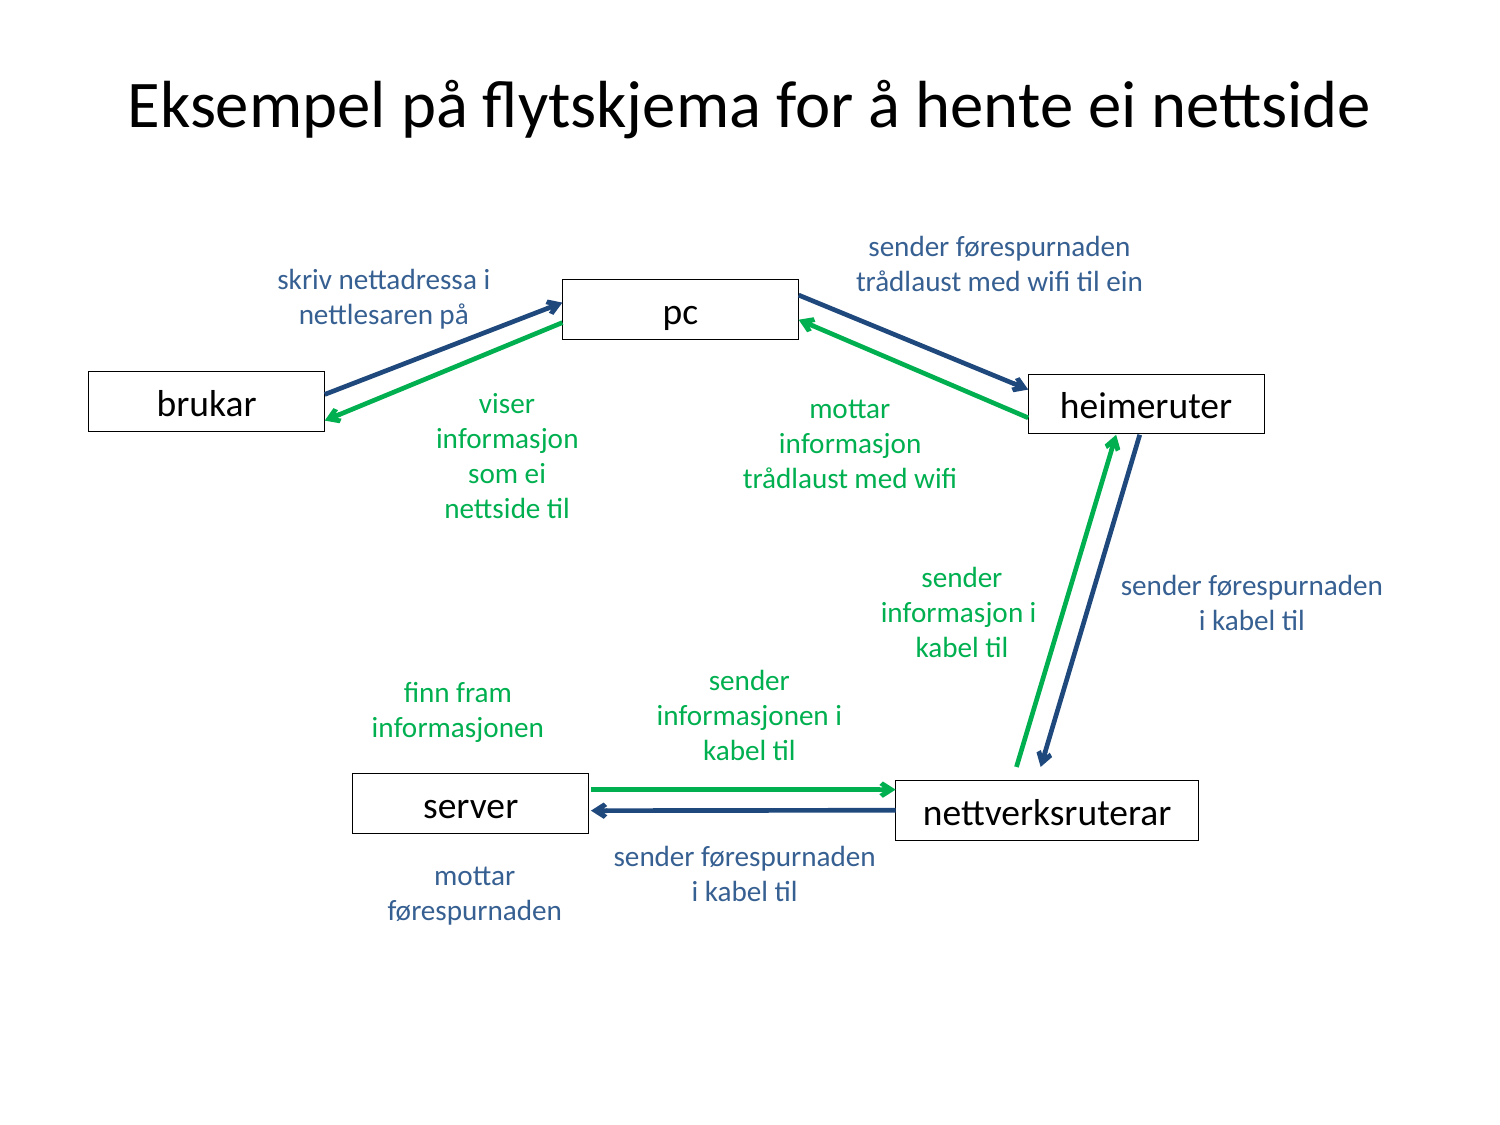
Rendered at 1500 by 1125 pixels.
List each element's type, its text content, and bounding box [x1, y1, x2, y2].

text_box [798, 319, 1029, 419]
text_box mottar informasjon trådlaust med wifi [724, 382, 976, 502]
text_box nettverksruterar [895, 780, 1199, 841]
text_box sender førespurnaden i kabel til [597, 830, 892, 915]
text_box heimeruter [1028, 374, 1265, 434]
text_box sender førespurnaden i kabel til [1145, 559, 1400, 644]
text_box finn fram informasjonen [324, 665, 591, 751]
text_box sender førespurnaden trådlaust med wifi til ein [812, 219, 1187, 305]
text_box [324, 302, 563, 322]
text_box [1117, 434, 1140, 768]
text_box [324, 322, 563, 421]
text_box brukar [88, 371, 325, 432]
text_box viser informasjon som ei nettside til [406, 376, 609, 532]
text_box sender informasjonen i kabel til [635, 653, 863, 774]
title Eksempel på flytskjema for å hente ei nettside [75, 7, 1425, 195]
text_box server [352, 773, 589, 834]
text_box mottar førespurnaden [360, 848, 589, 934]
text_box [1016, 434, 1117, 768]
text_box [798, 294, 1029, 319]
text_box pc [562, 279, 799, 340]
text_box skriv nettadressa i nettlesaren på [246, 253, 522, 338]
text_box sender informasjon i kabel til [843, 550, 1011, 671]
